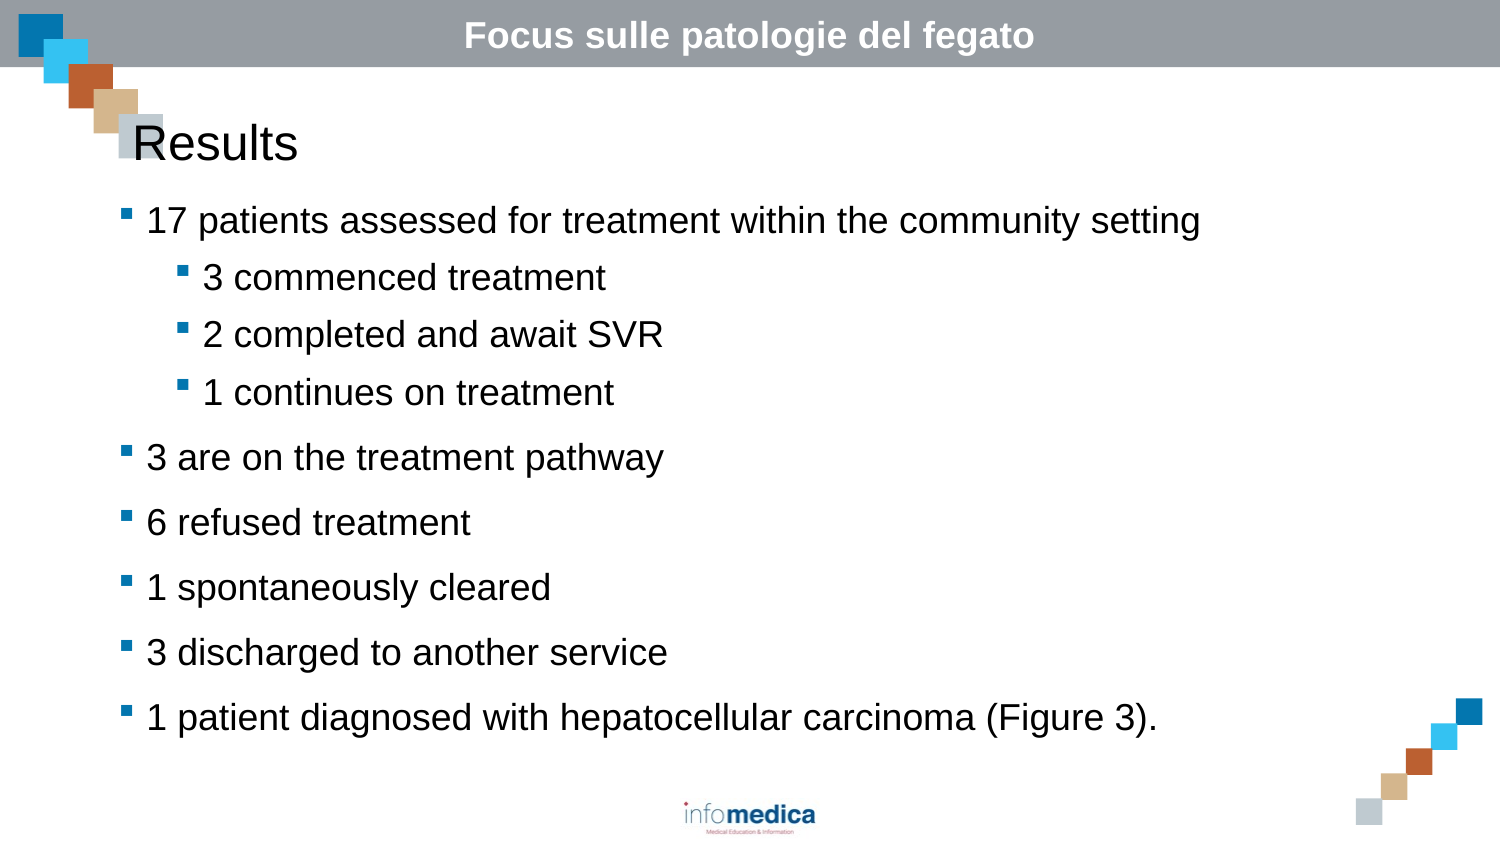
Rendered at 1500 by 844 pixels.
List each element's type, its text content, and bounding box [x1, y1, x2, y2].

picture [680, 798, 820, 839]
title Results [103, 83, 1397, 183]
list 17 patients assessed for treatment within the community setting 3 commenced treatment 2 completed and await SVR 1 continues on treatment 3 are on the treatment pathway 6 refused treatment 1 spontaneously cleared 3 discharged to another service 1 patient diagnosed with hepatocellular carcinoma (Figure 3). [103, 183, 1397, 762]
